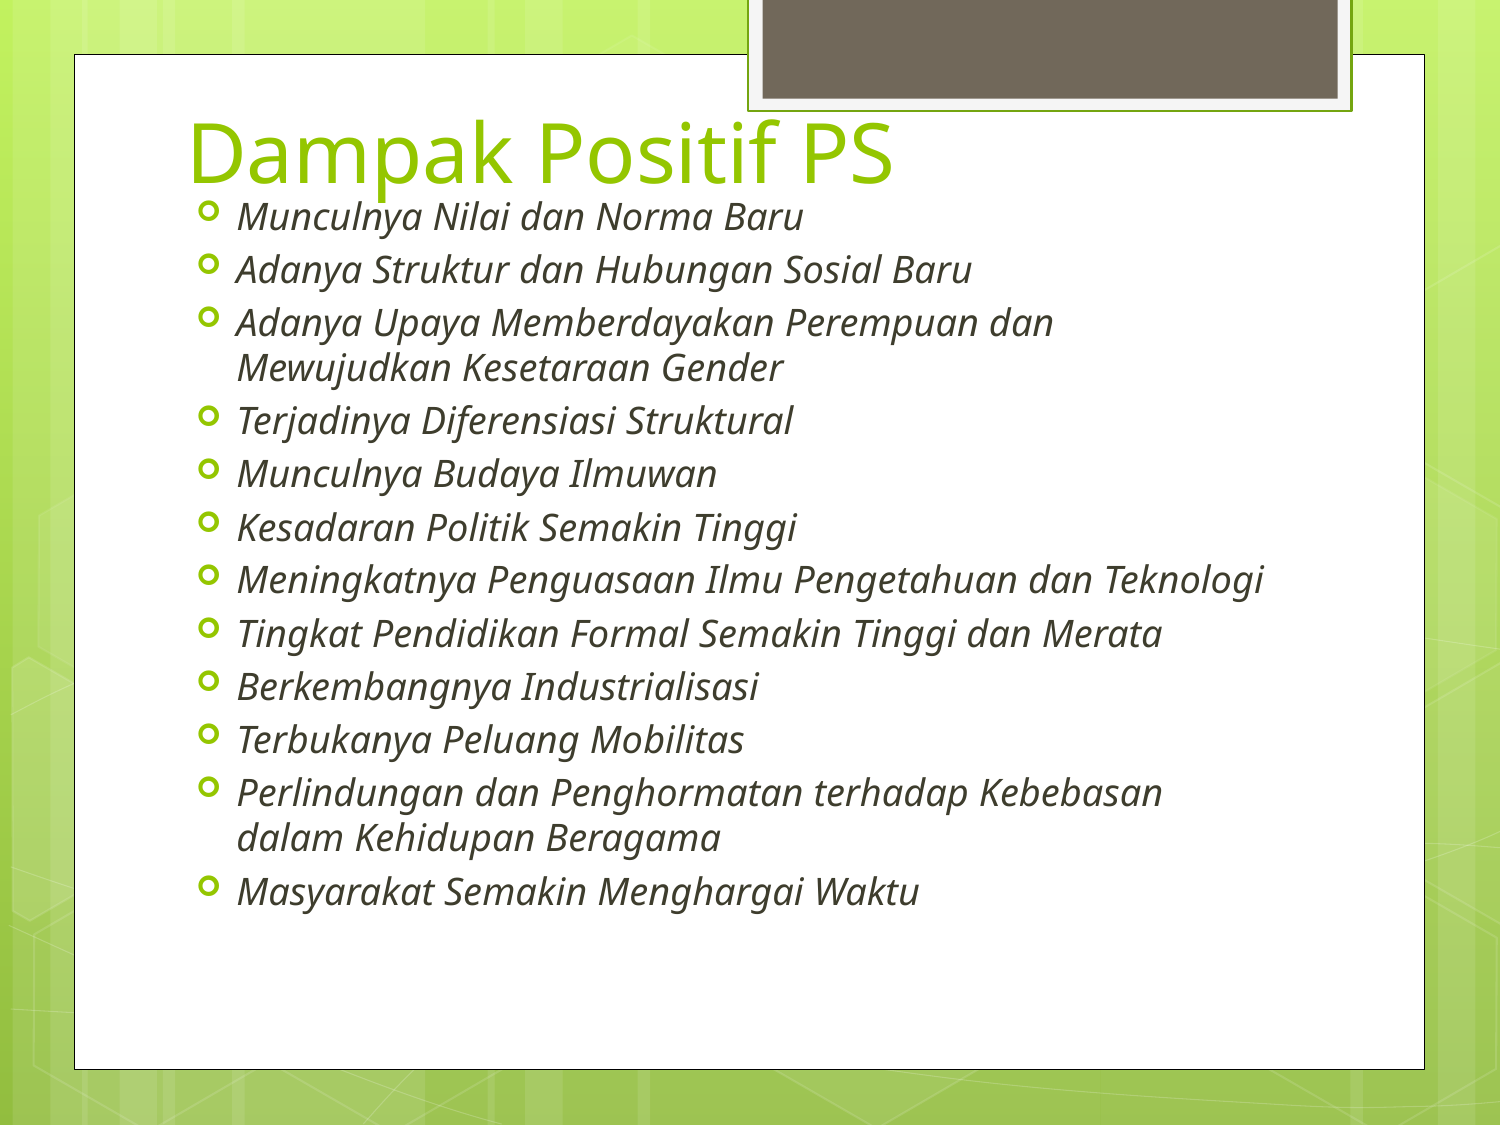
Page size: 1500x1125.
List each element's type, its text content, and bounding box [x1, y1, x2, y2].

title Dampak Positif PS [171, 78, 1324, 209]
list Munculnya Nilai dan Norma Baru Adanya Struktur dan Hubungan Sosial Baru Adanya Upaya Memberdayakan Perempuan dan Mewujudkan Kesetaraan Gender Terjadinya Diferensiasi Struktural Munculnya Budaya Ilmuwan Kesadaran Politik Semakin Tinggi Meningkatnya Penguasaan Ilmu Pengetahuan dan Teknologi Tingkat Pendidikan Formal Semakin Tinggi dan Merata Berkembangnya Industrialisasi Terbukanya Peluang Mobilitas Perlindungan dan Penghormatan terhadap Kebebasan dalam Kehidupan Beragama Masyarakat Semakin Menghargai Waktu [171, 184, 1283, 957]
